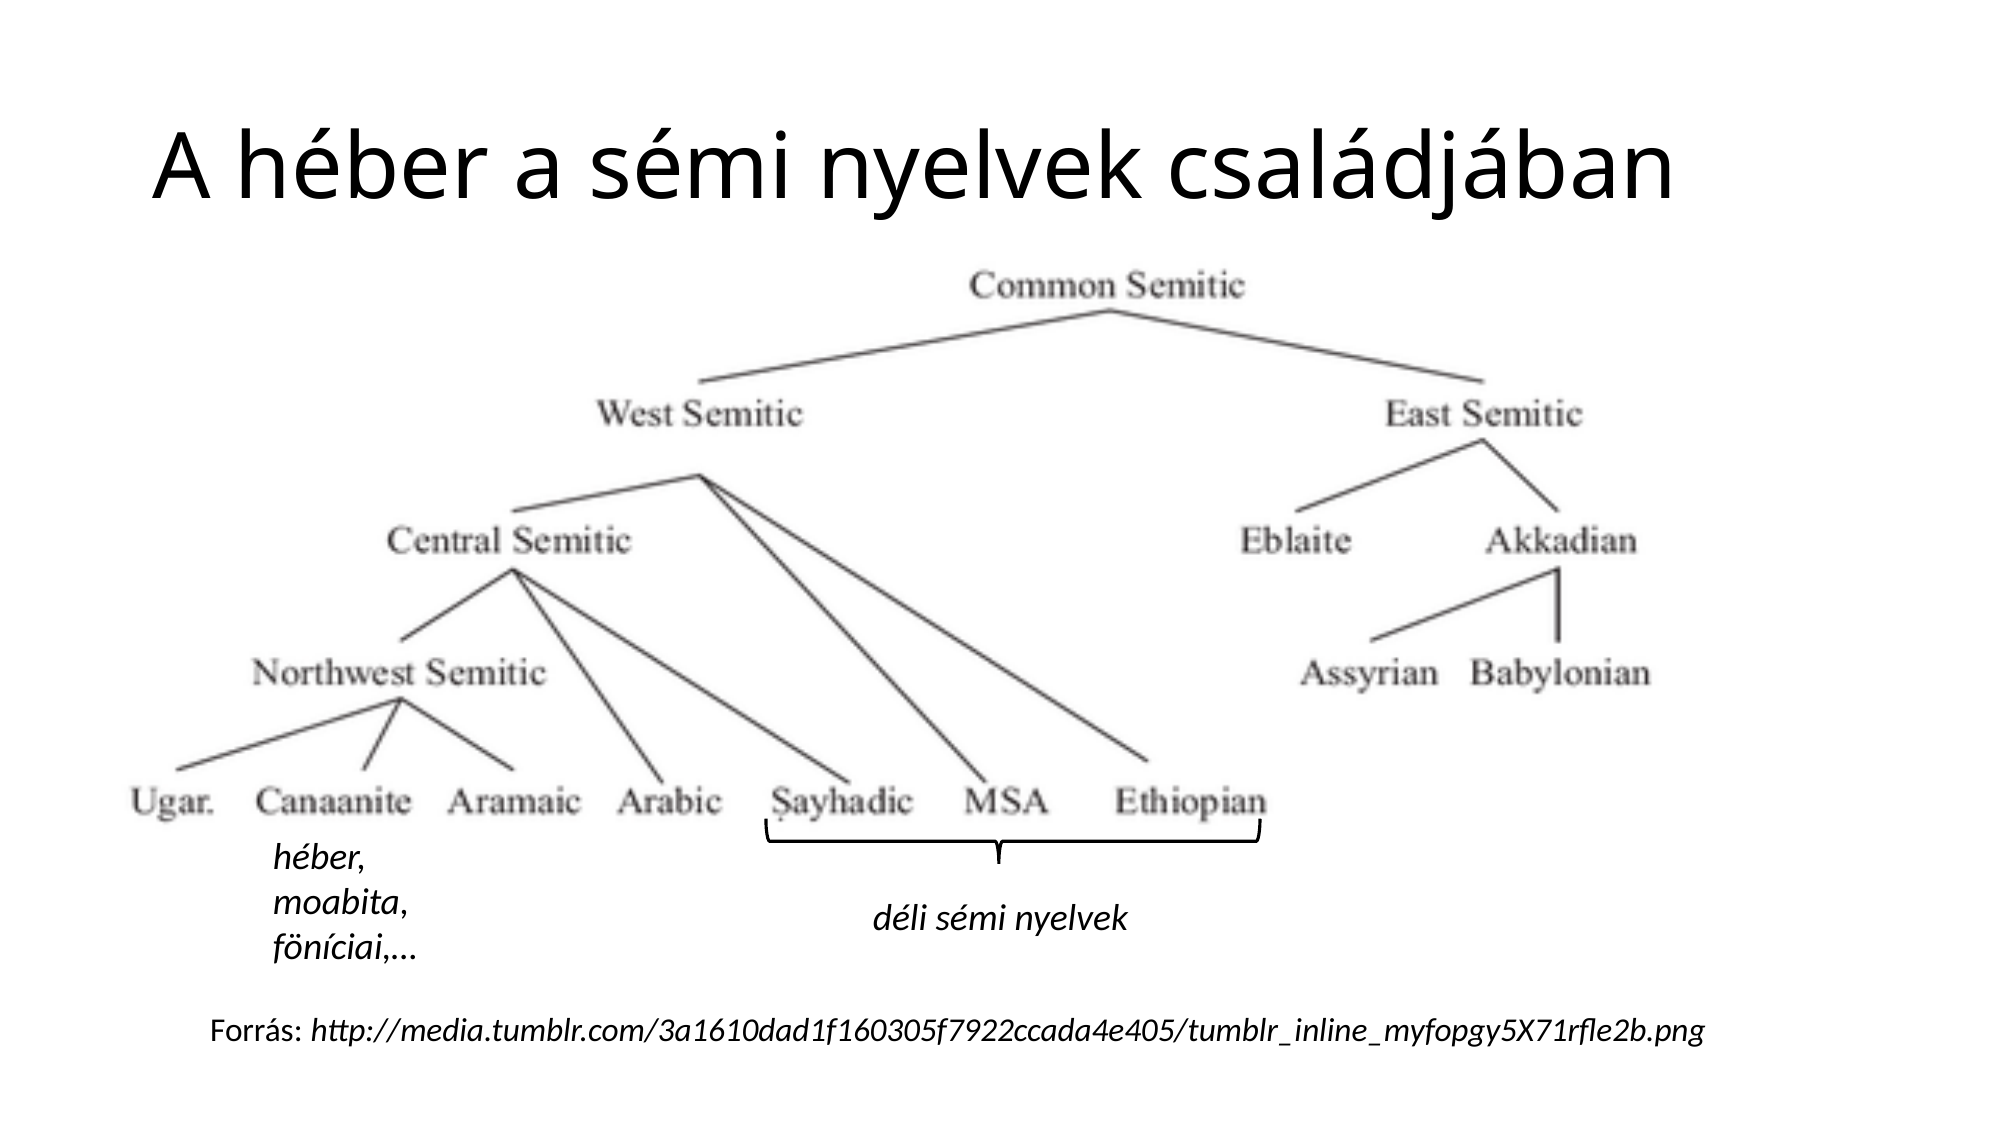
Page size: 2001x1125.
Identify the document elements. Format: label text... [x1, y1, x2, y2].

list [107, 252, 1671, 849]
title A héber a sémi nyelvek családjában [137, 59, 1863, 278]
text_box héber, moabita, föníciai,… [258, 849, 460, 975]
text_box Forrás: http://media.tumblr.com/3a1610dad1f160305f7922ccada4e405/tumblr_inline_myfopgy5X71rfle2b.png [118, 1000, 1800, 1056]
text_box [997, 849, 1001, 864]
text_box déli sémi nyelvek [840, 885, 1162, 946]
